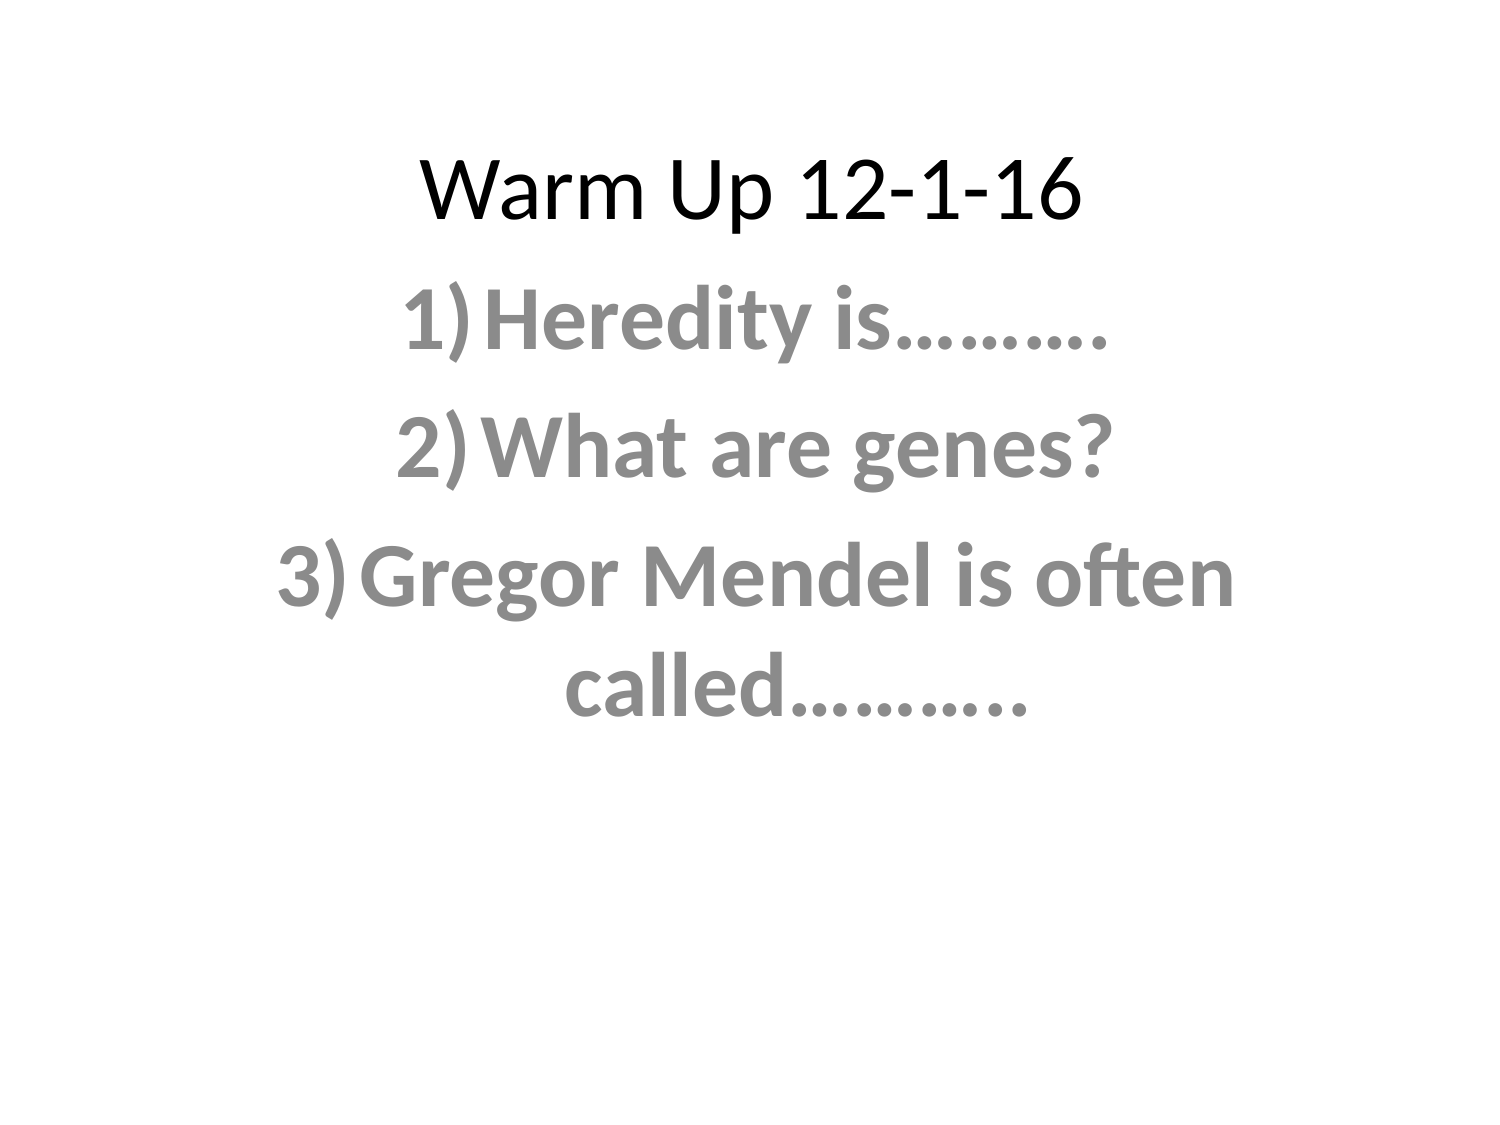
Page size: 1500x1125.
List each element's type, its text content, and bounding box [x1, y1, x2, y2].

subtitle Heredity is………. What are genes? Gregor Mendel is often called……….. [112, 249, 1400, 1025]
title Warm Up 12-1-16 [125, 62, 1400, 249]
